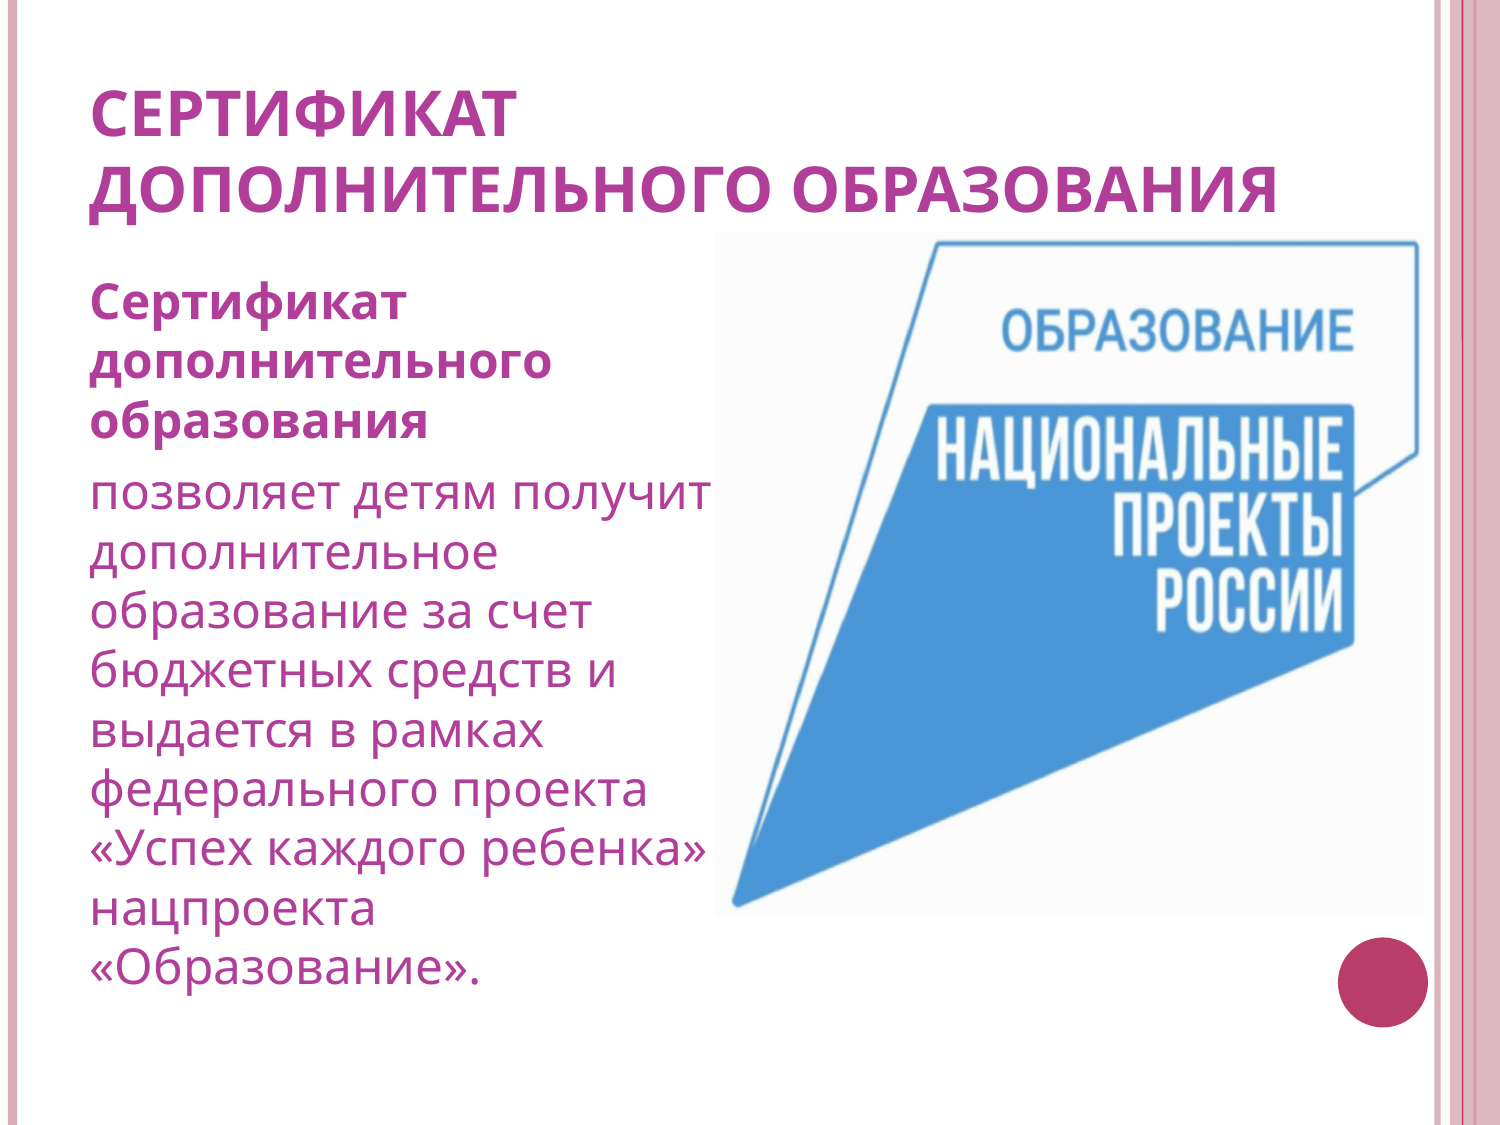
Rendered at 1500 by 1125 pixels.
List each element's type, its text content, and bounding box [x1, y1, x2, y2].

list Сертификат дополнительного образования позволяет детям получить дополнительное образование за счет бюджетных средств и выдается в рамках федерального проекта «Успех каждого ребенка» нацпроекта «Образование». [75, 262, 774, 1005]
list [714, 231, 1424, 917]
title Сертификат дополнительного образования [75, 45, 1300, 233]
